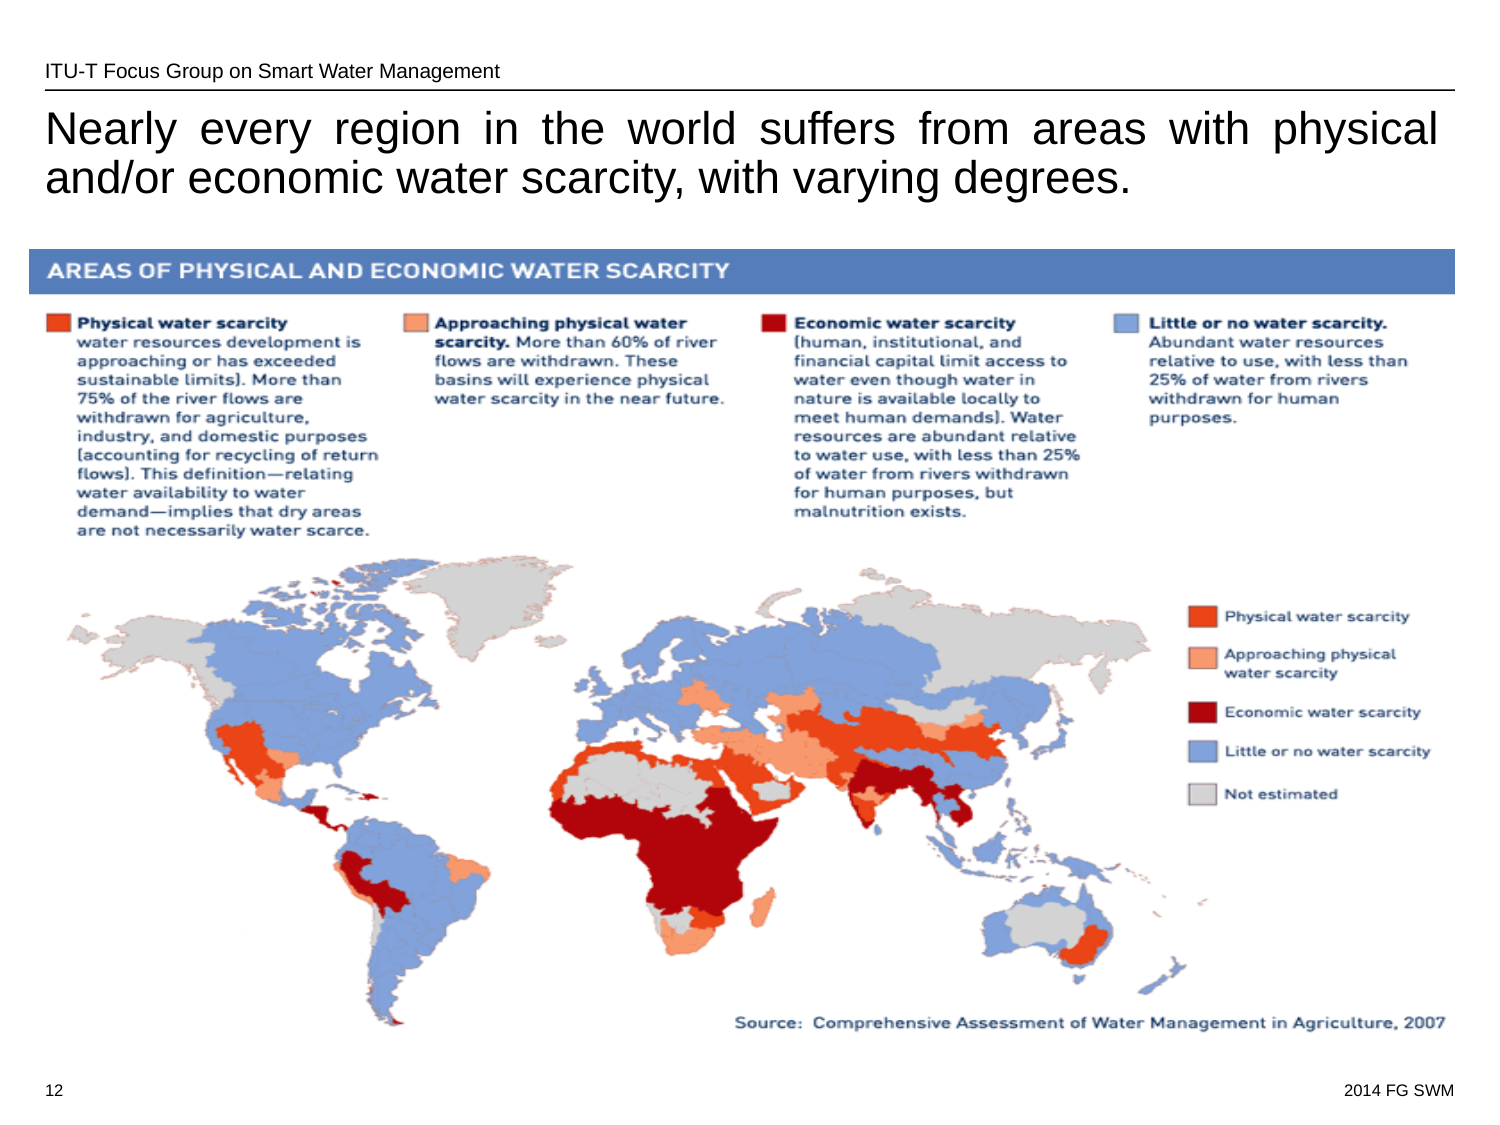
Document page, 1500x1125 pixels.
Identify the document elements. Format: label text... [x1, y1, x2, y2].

title Nearly every region in the world suffers from areas with physical and/or economic water scarcity, with varying degrees. [29, 97, 1455, 249]
picture [29, 249, 1456, 1043]
slide_number 12 [29, 1072, 91, 1103]
